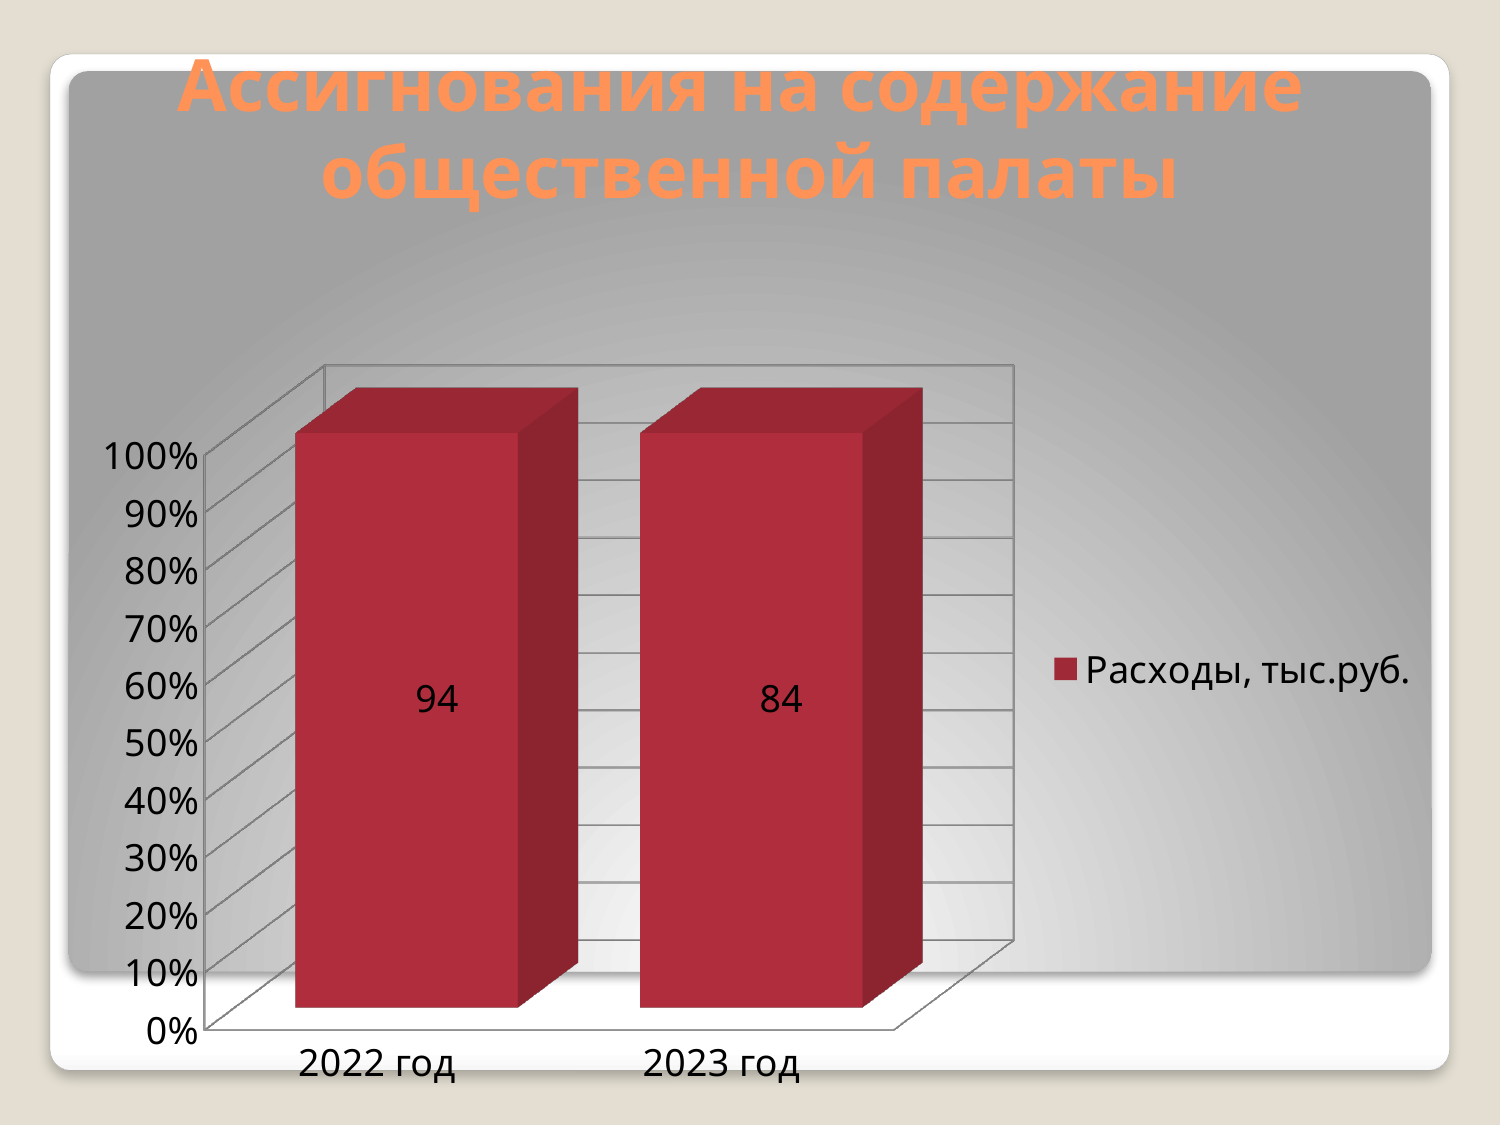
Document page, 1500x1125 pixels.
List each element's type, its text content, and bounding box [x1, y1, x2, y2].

chart [74, 231, 1436, 1107]
title Ассигнования на содержание общественной палаты [75, 30, 1425, 220]
